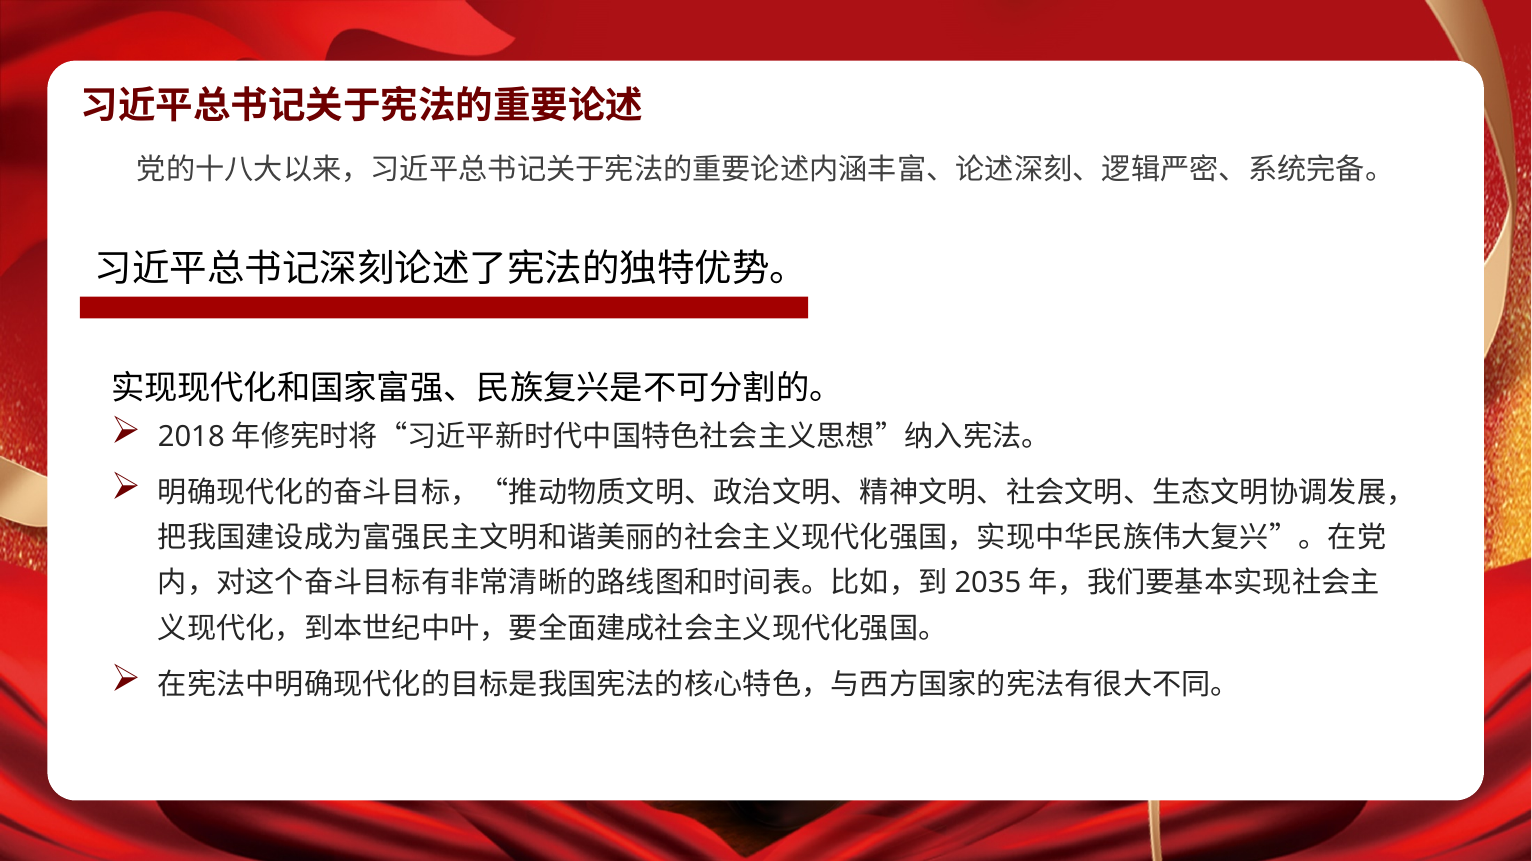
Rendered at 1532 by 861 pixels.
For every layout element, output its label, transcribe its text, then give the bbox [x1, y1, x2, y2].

picture [0, 0, 1532, 861]
text_box 实现现代化和国家富强、民族复兴是不可分割的。 2018年修宪时将“习近平新时代中国特色社会主义思想”纳入宪法。 明确现代化的奋斗目标，“推动物质文明、政治文明、精神文明、社会文明、生态文明协调发展，把我国建设成为富强民主文明和谐美丽的社会主义现代化强国，实现中华民族伟大复兴”。在党内，对这个奋斗目标有非常清晰的路线图和时间表。比如，到2035年，我们要基本实现社会主义现代化，到本世纪中叶，要全面建成社会主义现代化强国。 在宪法中明确现代化的目标是我国宪法的核心特色，与西方国家的宪法有很大不同。 [96, 339, 1417, 708]
text_box 党的十八大以来，习近平总书记关于宪法的重要论述内涵丰富、论述深刻、逻辑严密、系统完备。 [79, 143, 1452, 193]
text_box 习近平总书记深刻论述了宪法的独特优势。 [79, 236, 1322, 296]
text_box [79, 296, 809, 319]
text_box 习近平总书记关于宪法的重要论述 [65, 74, 780, 134]
